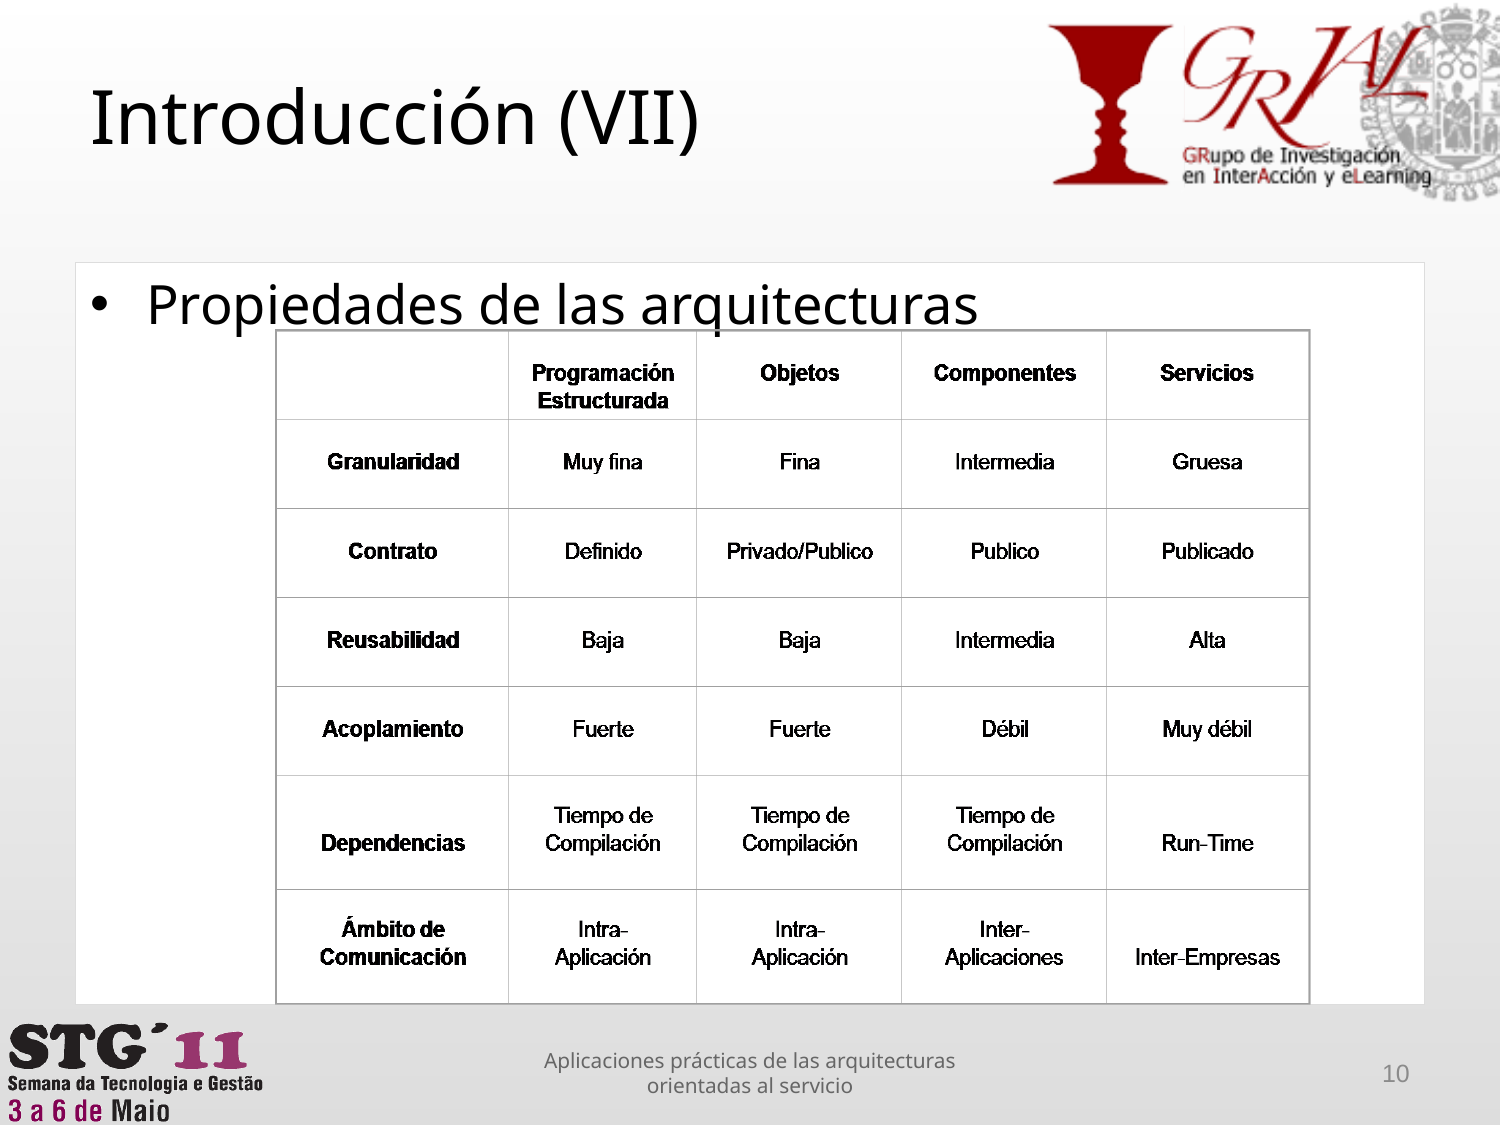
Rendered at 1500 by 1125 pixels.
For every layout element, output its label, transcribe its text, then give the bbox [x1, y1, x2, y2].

slide_number 10 [1074, 1042, 1425, 1103]
picture [0, 1020, 271, 1125]
picture [1039, 0, 1500, 209]
title Introducción (VII) [75, 20, 1040, 209]
list Propiedades de las arquitecturas [75, 262, 1425, 1005]
footer Aplicaciones prácticas de las arquitecturas orientadas al servicio [512, 1042, 988, 1103]
picture [273, 327, 1311, 1006]
